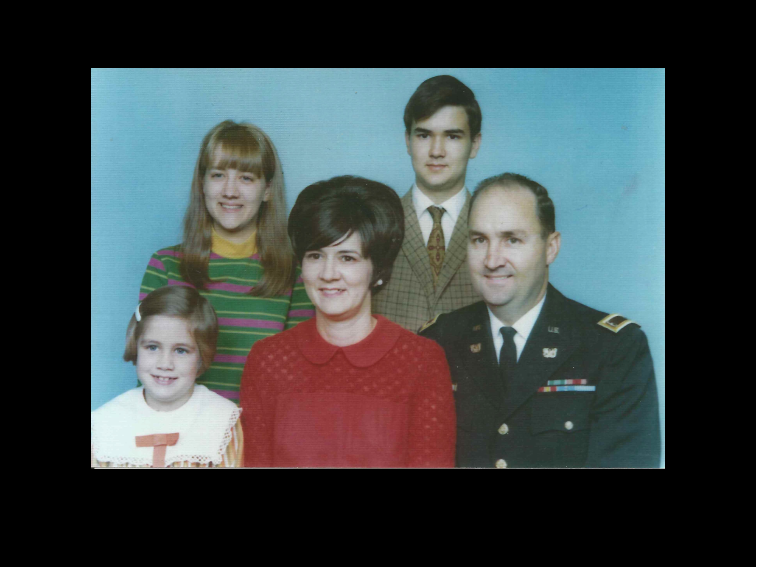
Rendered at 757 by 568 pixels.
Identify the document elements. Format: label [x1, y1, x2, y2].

picture [90, 68, 666, 469]
